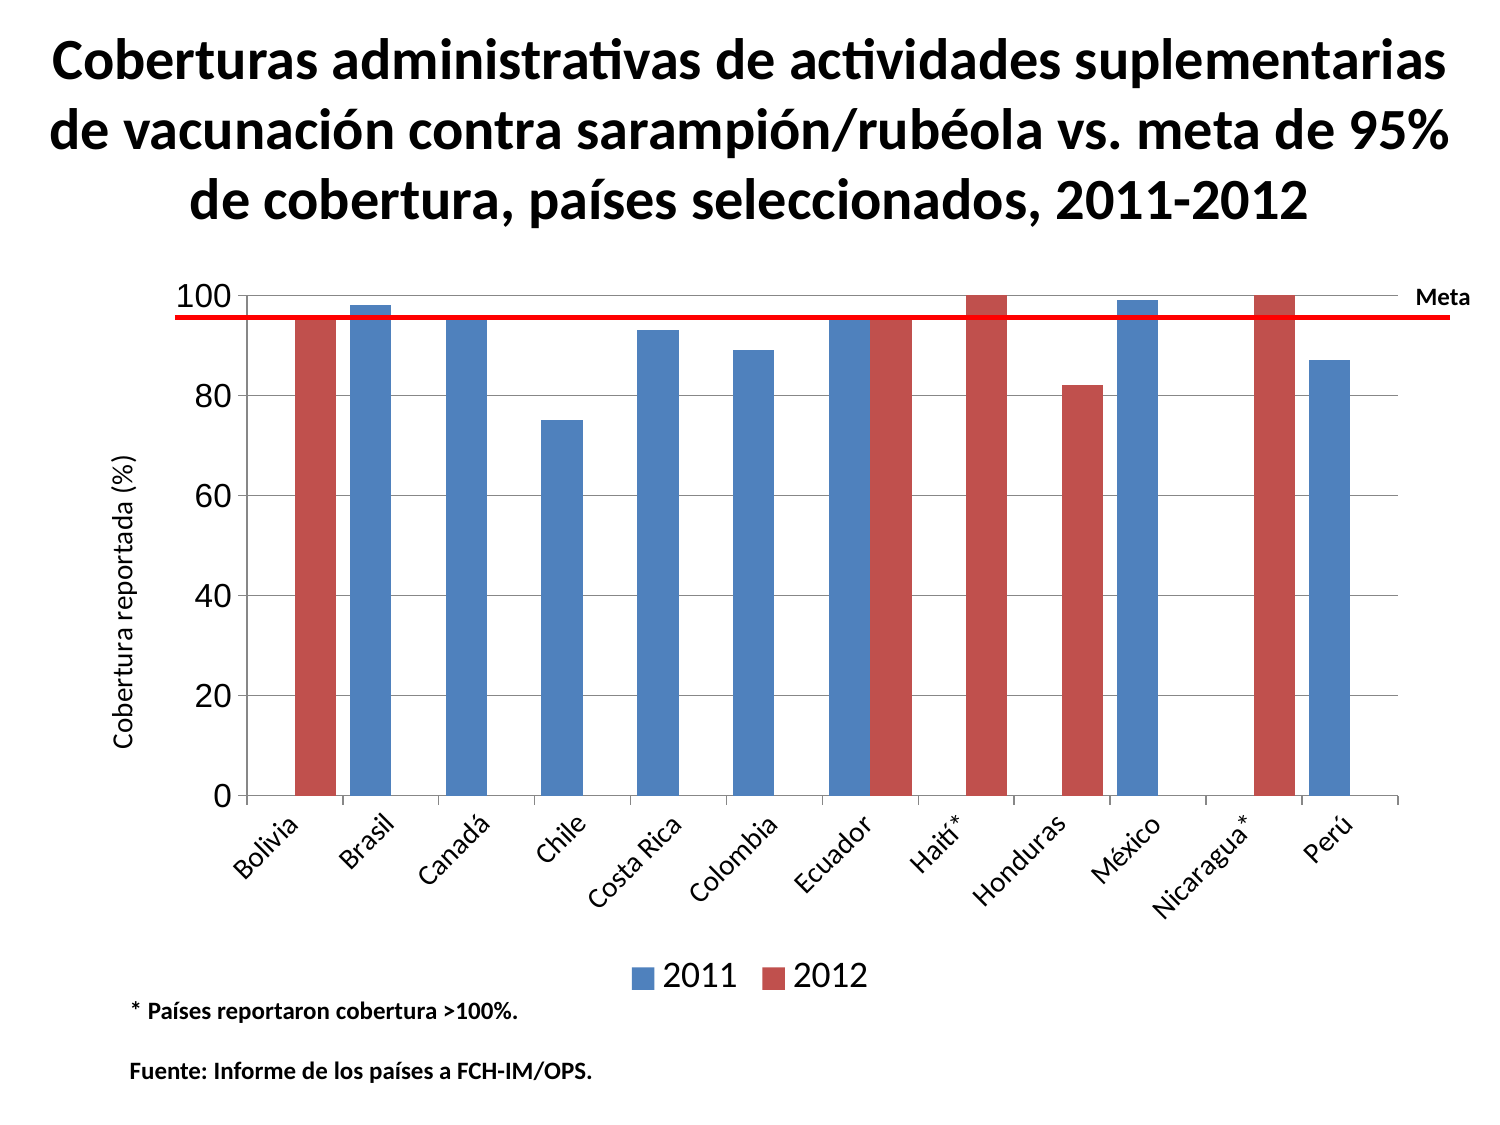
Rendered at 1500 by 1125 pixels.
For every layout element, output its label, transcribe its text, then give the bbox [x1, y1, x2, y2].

title Coberturas administrativas de actividades suplementarias de vacunación contra sarampión/rubéola vs. meta de 95% de cobertura, países seleccionados, 2011-2012 [24, 32, 1475, 220]
text_box * Países reportaron cobertura >100%. Fuente: Informe de los países a FCH-IM/OPS. [114, 1014, 609, 1093]
chart [74, 262, 1426, 1006]
text_box Meta [1429, 273, 1486, 319]
